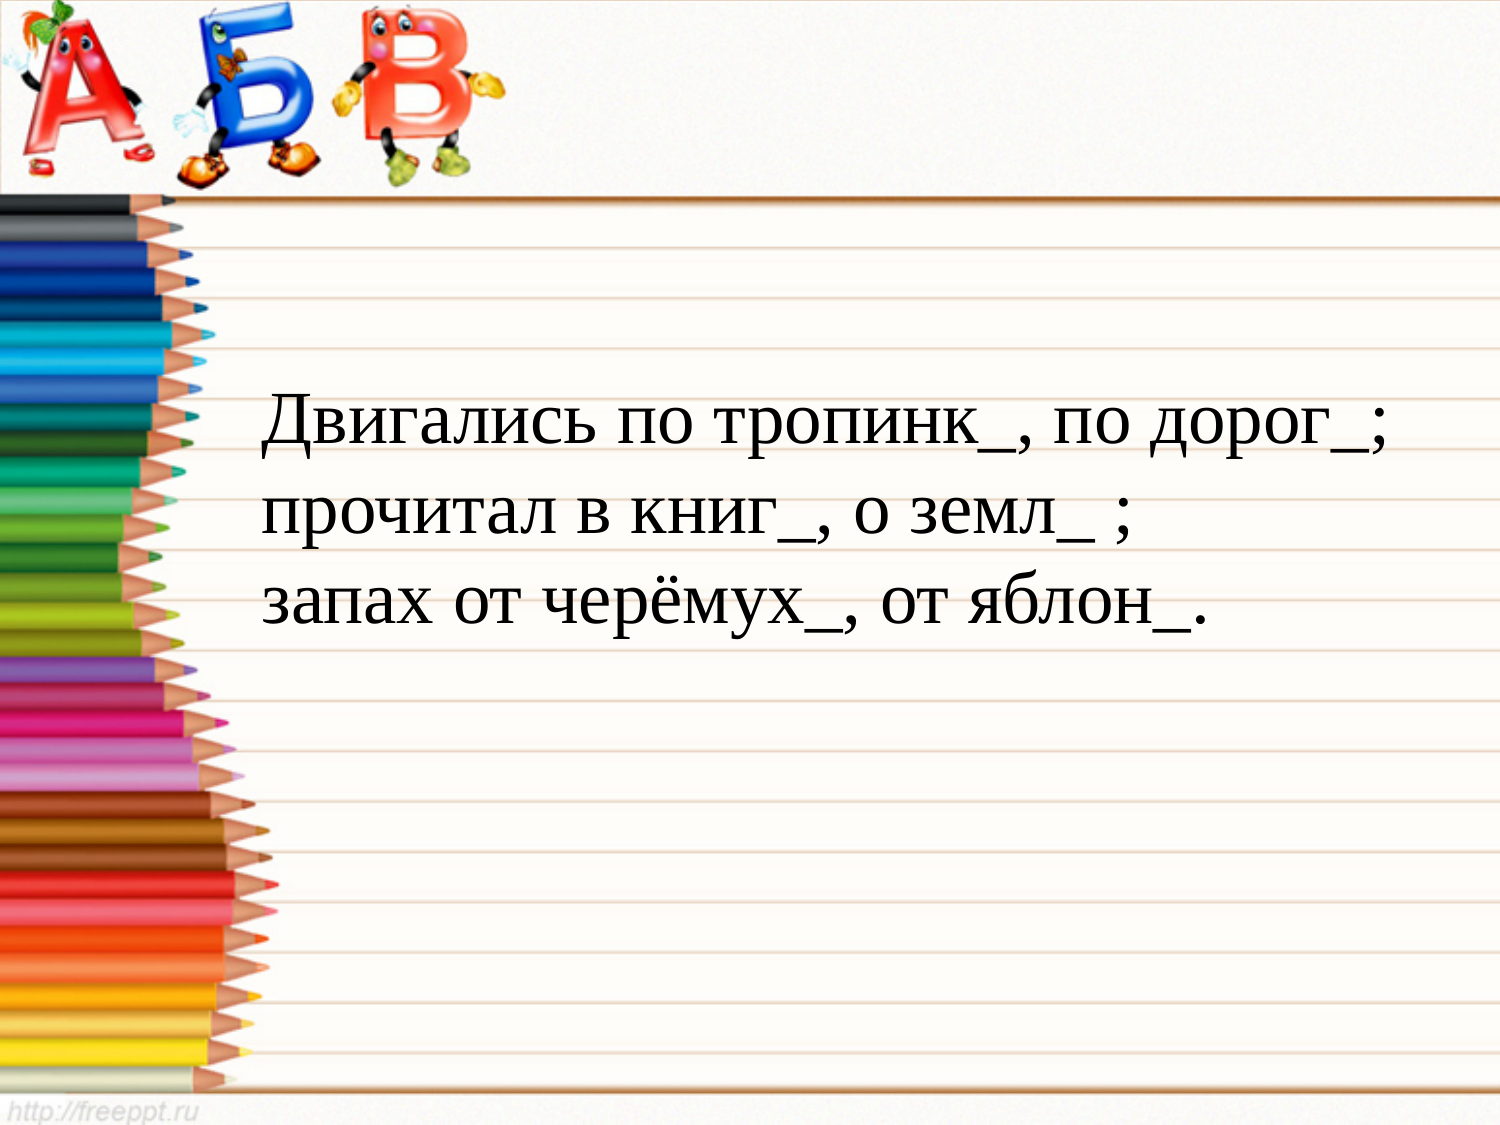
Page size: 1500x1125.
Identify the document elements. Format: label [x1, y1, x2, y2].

list [0, 0, 1500, 1125]
